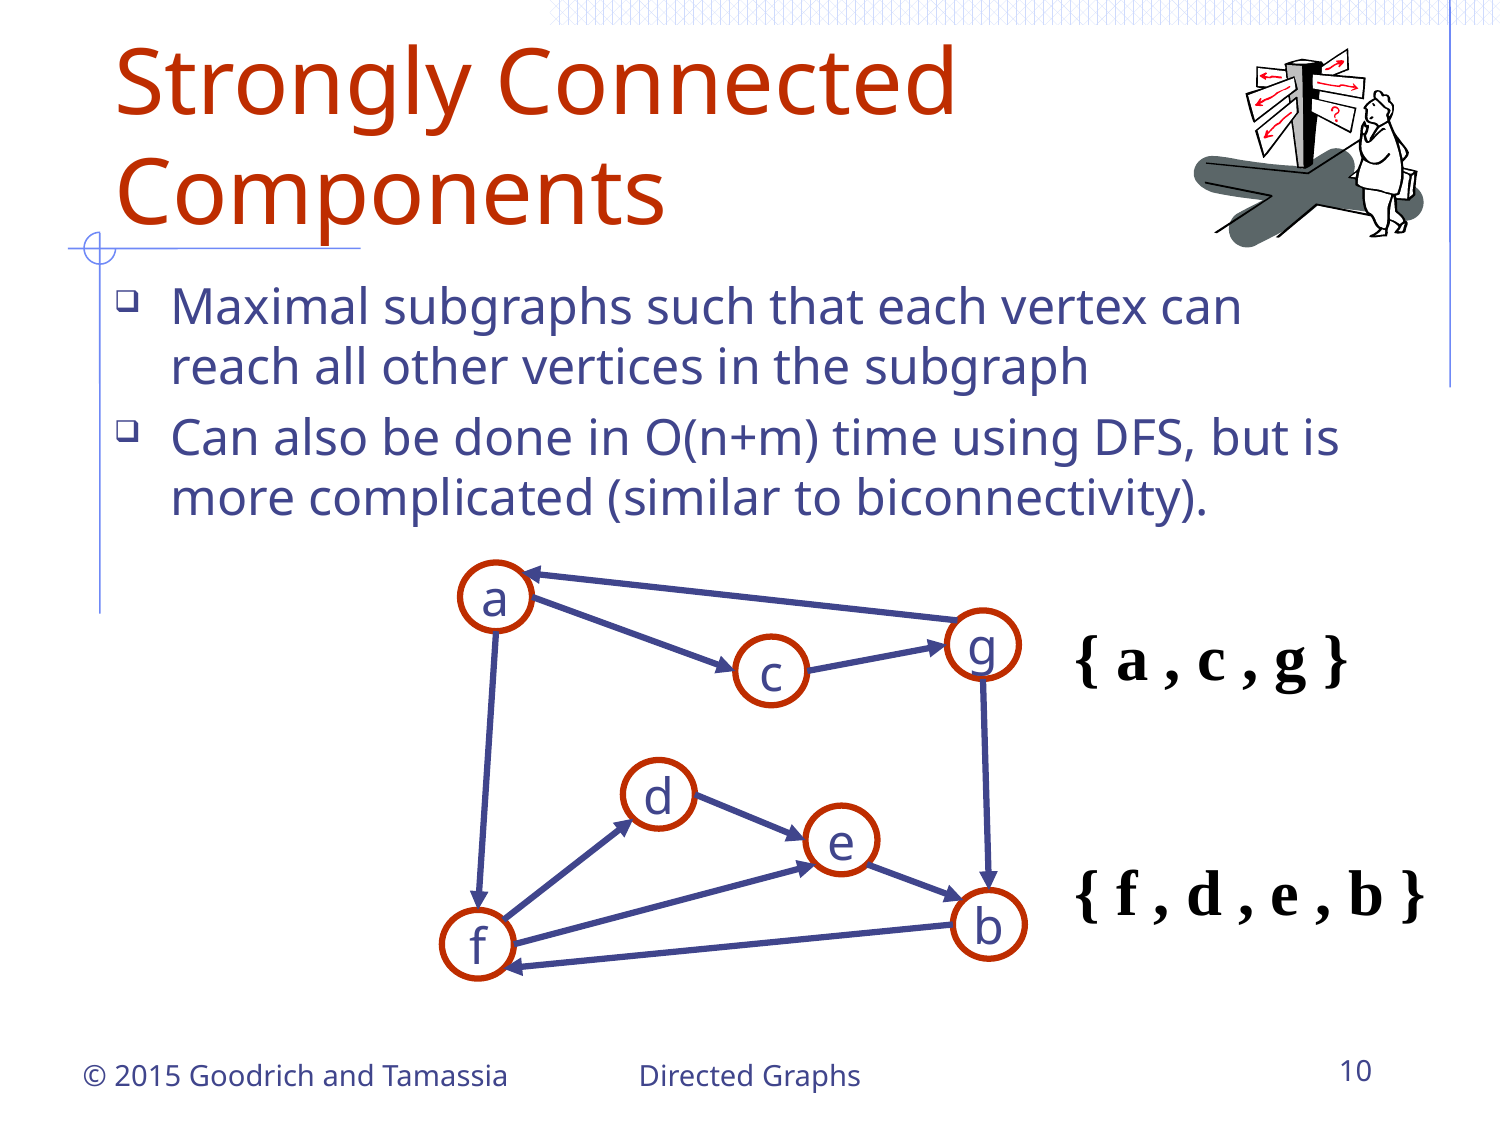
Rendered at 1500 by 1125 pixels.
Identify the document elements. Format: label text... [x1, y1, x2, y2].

title Strongly Connected Components [99, 24, 1313, 250]
footer Directed Graphs [512, 1024, 988, 1101]
list Maximal subgraphs such that each vertex can reach all other vertices in the subgraph Can also be done in O(n+m) time using DFS, but is more complicated (similar to biconnectivity). [99, 267, 1375, 663]
slide_number 10 [1074, 1024, 1388, 1101]
picture [1192, 47, 1427, 251]
text_box { f , d , e , b } [1074, 851, 1427, 929]
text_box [441, 562, 1026, 979]
text_box { a , c , g } [1074, 615, 1349, 694]
